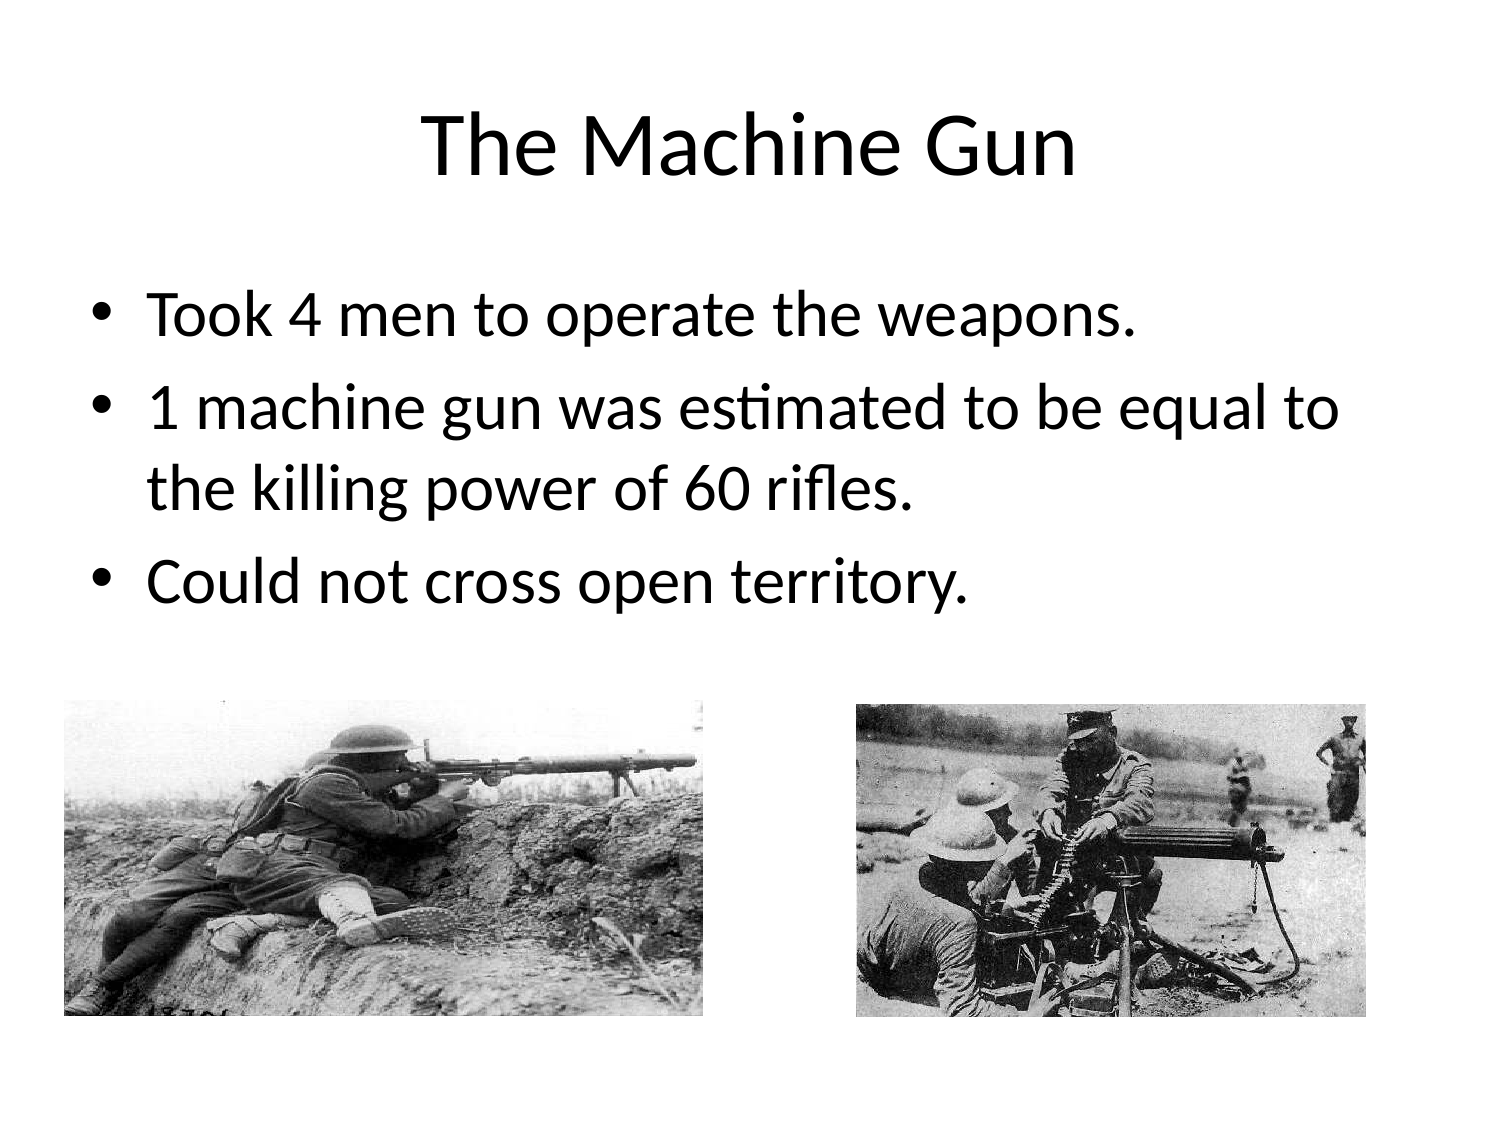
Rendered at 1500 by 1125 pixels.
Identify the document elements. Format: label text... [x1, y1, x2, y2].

picture [64, 700, 703, 1016]
title The Machine Gun [75, 45, 1425, 233]
picture [855, 703, 1366, 1017]
list Took 4 men to operate the weapons. 1 machine gun was estimated to be equal to the killing power of 60 rifles. Could not cross open territory. [75, 262, 1425, 1005]
